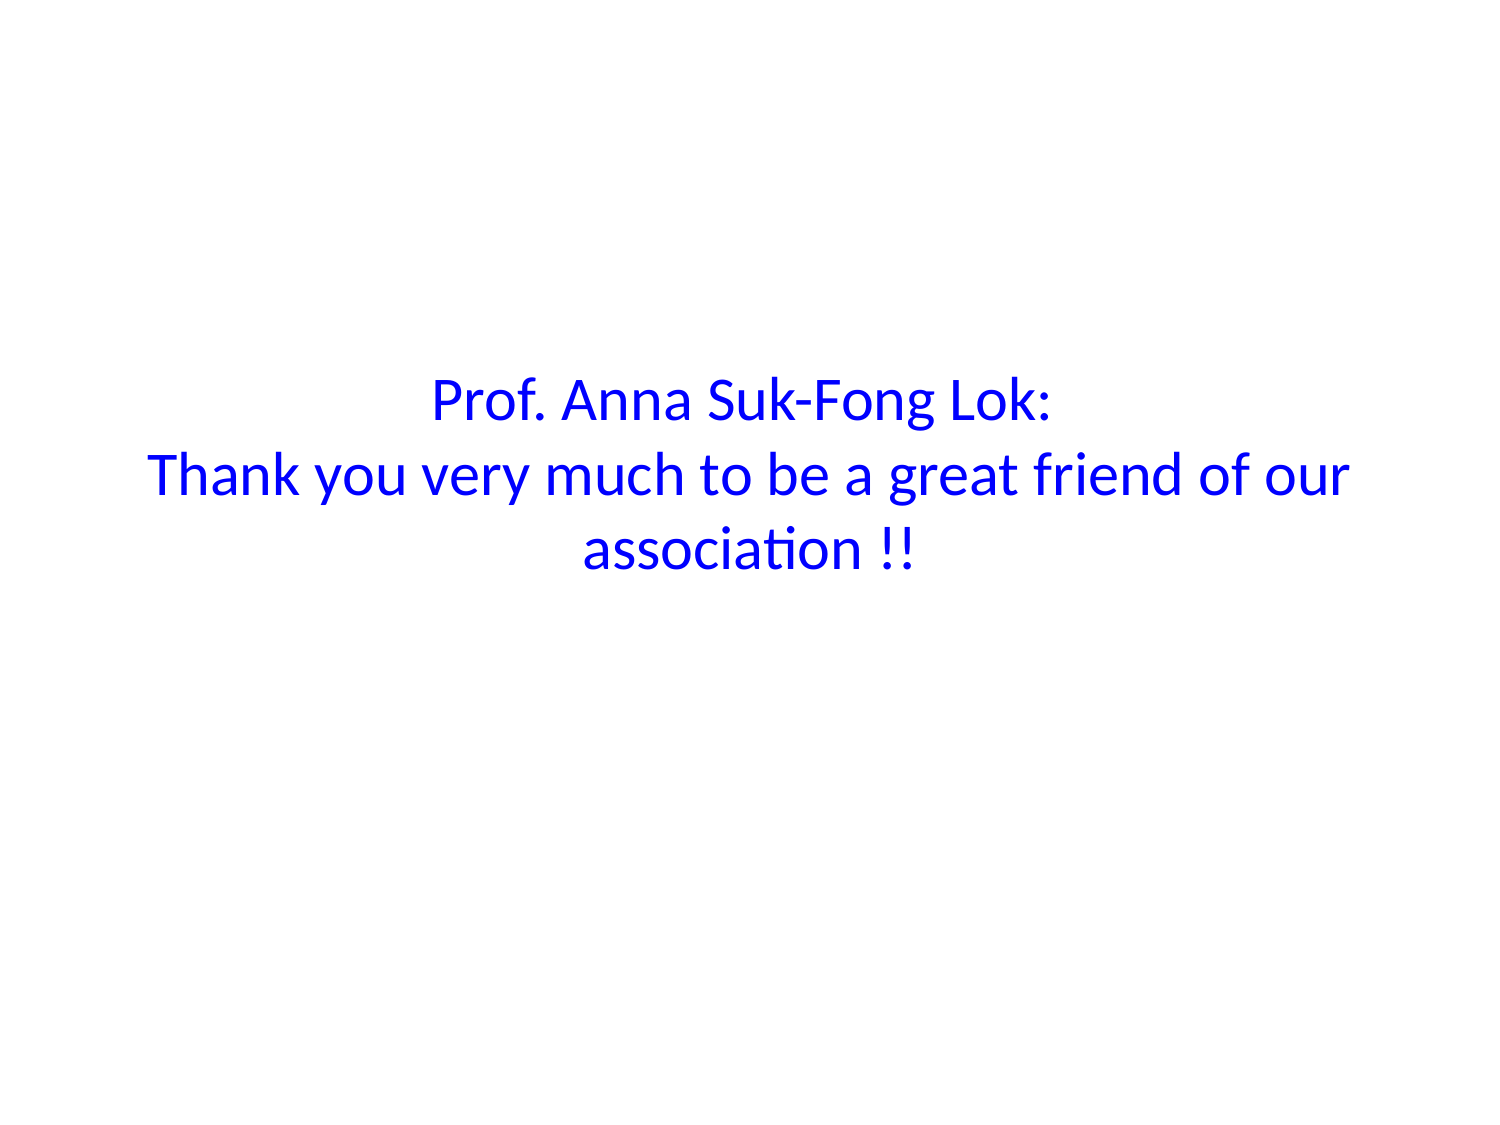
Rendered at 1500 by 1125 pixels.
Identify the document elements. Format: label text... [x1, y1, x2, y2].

title Prof. Anna Suk-Fong Lok: Thank you very much to be a great friend of our association !! [112, 349, 1388, 591]
